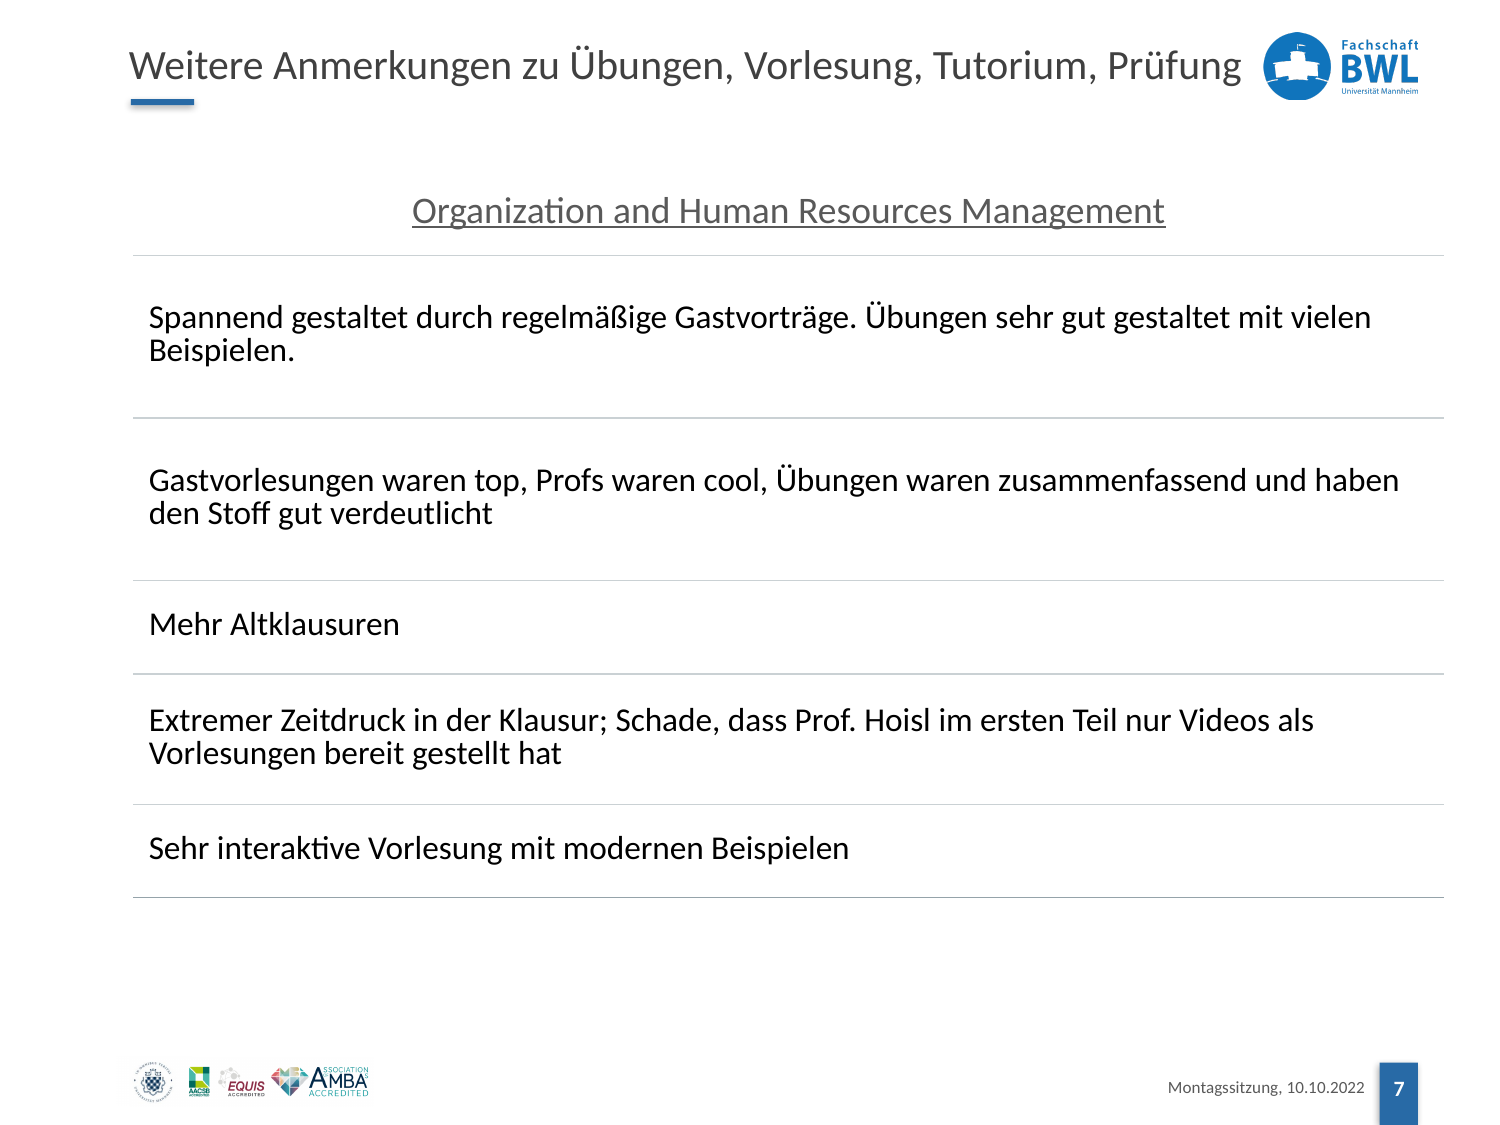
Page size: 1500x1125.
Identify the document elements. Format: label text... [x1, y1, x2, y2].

picture [116, 1056, 374, 1107]
list Organization and Human Resources Management [113, 178, 1464, 1034]
table_header Spannend gestaltet durch regelmäßige Gastvorträge. Übungen sehr gut gestaltet mit vielen Beispielen. [133, 256, 1444, 417]
table_cell Extremer Zeitdruck in der Klausur; Schade, dass Prof. Hoisl im ersten Teil nur Videos als Vorlesungen bereit gestellt hat [133, 675, 1444, 804]
table_cell Gastvorlesungen waren top, Profs waren cool, Übungen waren zusammenfassend und haben den Stoff gut verdeutlicht [133, 419, 1444, 580]
table_cell Sehr interaktive Vorlesung mit modernen Beispielen [133, 805, 1444, 897]
table_cell Mehr Altklausuren [133, 581, 1444, 673]
title Weitere Anmerkungen zu Übungen, Vorlesung, Tutorium, Prüfung [113, 0, 1267, 128]
